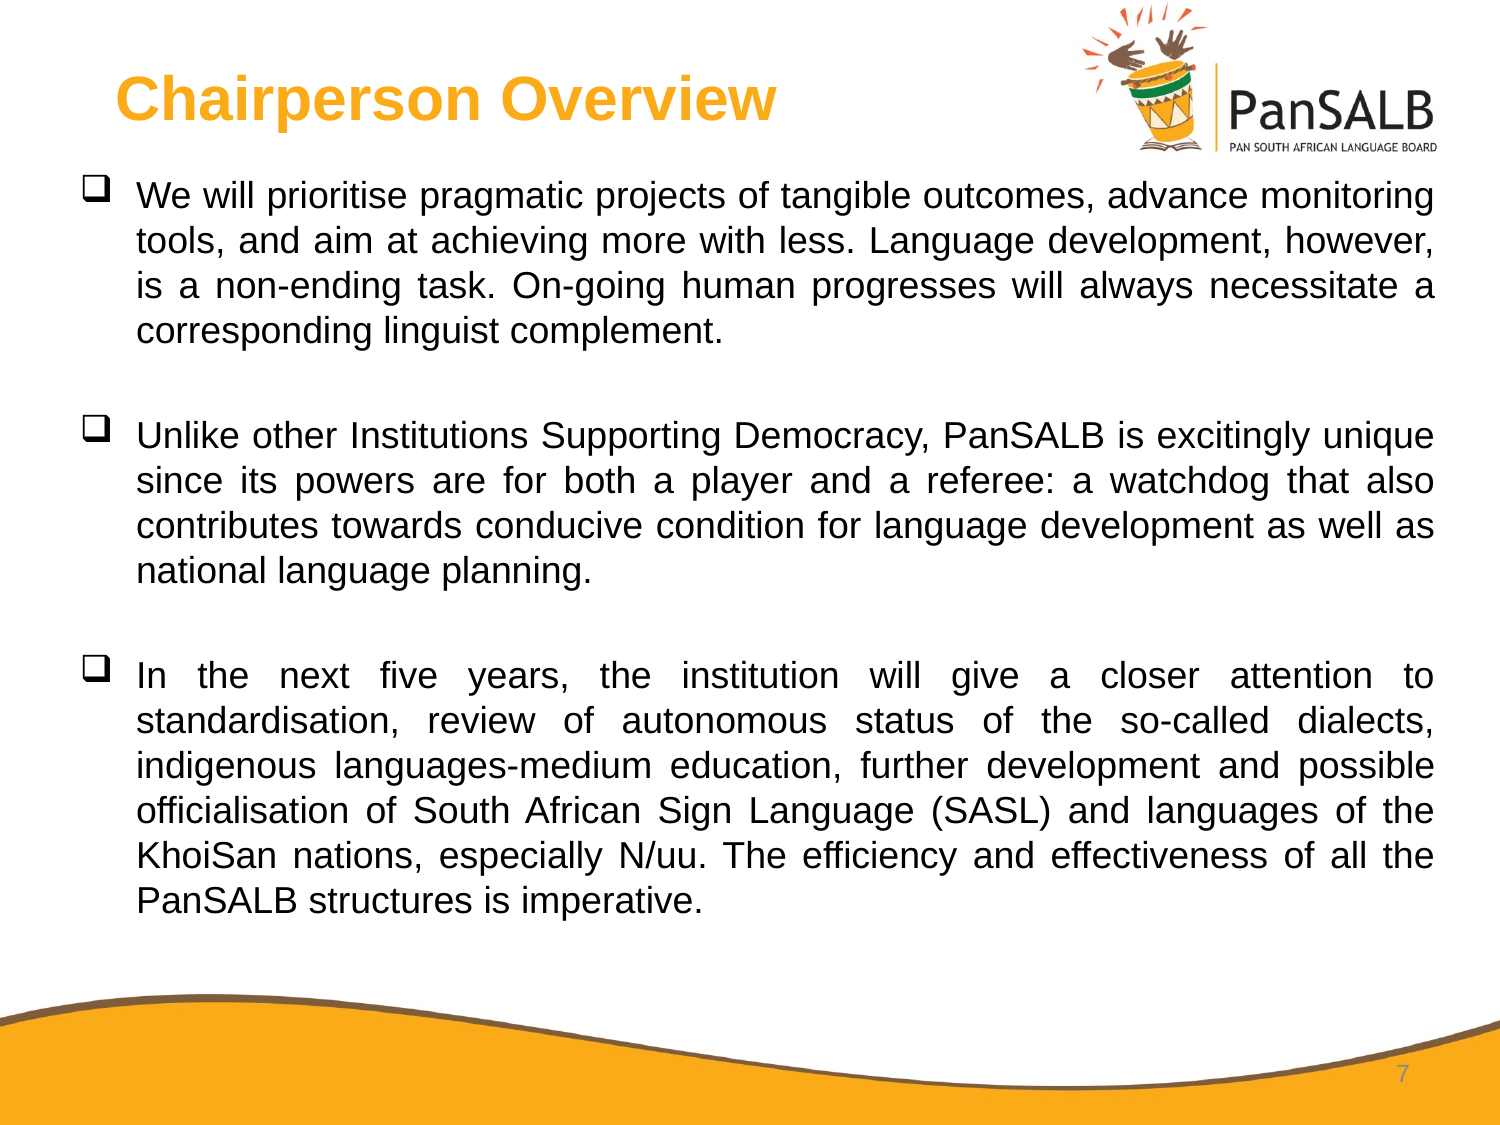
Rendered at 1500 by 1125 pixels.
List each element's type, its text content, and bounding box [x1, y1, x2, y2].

picture [0, 989, 1500, 1125]
title Chairperson Overview [100, 0, 1070, 163]
picture [1074, 0, 1451, 161]
list We will prioritise pragmatic projects of tangible outcomes, advance monitoring tools, and aim at achieving more with less. Language development, however, is a non-ending task. On-going human progresses will always necessitate a corresponding linguist complement. Unlike other Institutions Supporting Democracy, PanSALB is excitingly unique since its powers are for both a player and a referee: a watchdog that also contributes towards conducive condition for language development as well as national language planning. In the next five years, the institution will give a closer attention to standardisation, review of autonomous status of the so-called dialects, indigenous languages-medium education, further development and possible officialisation of South African Sign Language (SASL) and languages of the KhoiSan nations, especially N/uu. The efficiency and effectiveness of all the PanSALB structures is imperative. [64, 163, 1451, 988]
